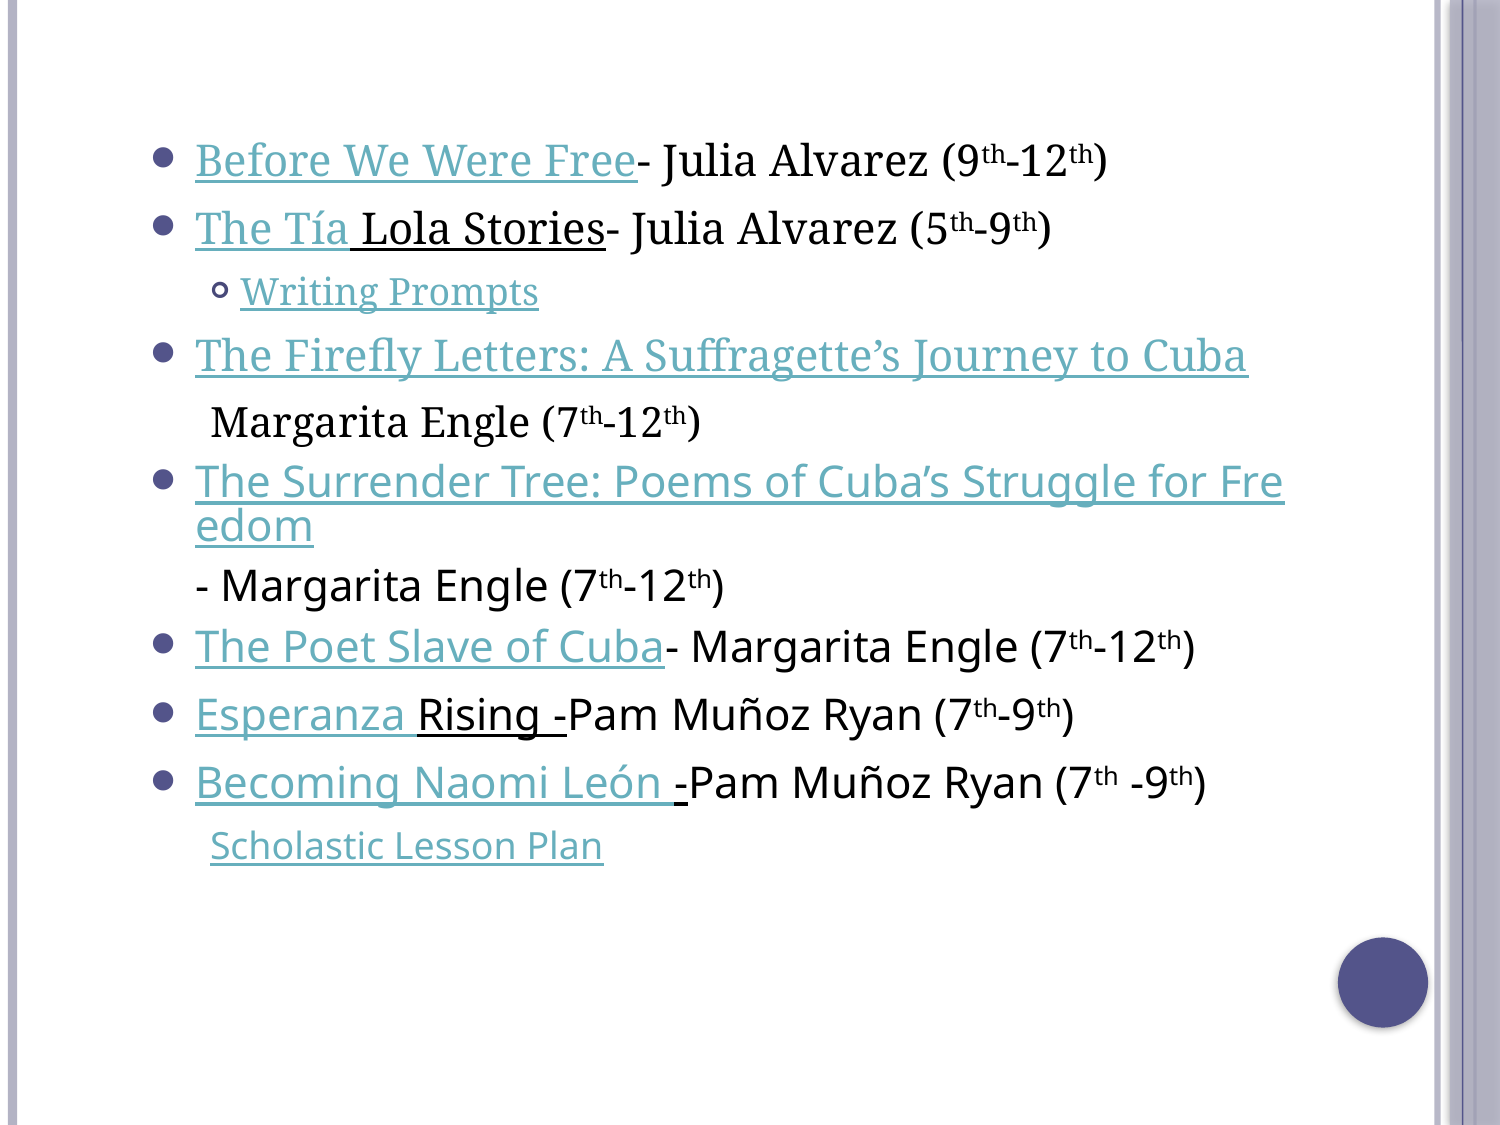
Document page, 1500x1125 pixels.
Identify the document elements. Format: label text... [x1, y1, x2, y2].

list Before We Were Free- Julia Alvarez (9th-12th) The Tía Lola Stories- Julia Alvarez (5th-9th) Writing Prompts The Firefly Letters: A Suffragette’s Journey to Cuba Margarita Engle (7th-12th) The Surrender Tree: Poems of Cuba’s Struggle for Freedom- Margarita Engle (7th-12th) The Poet Slave of Cuba- Margarita Engle (7th-12th) Esperanza Rising -Pam Muñoz Ryan (7th-9th) Becoming Naomi León -Pam Muñoz Ryan (7th -9th) Scholastic Lesson Plan [75, 125, 1300, 925]
